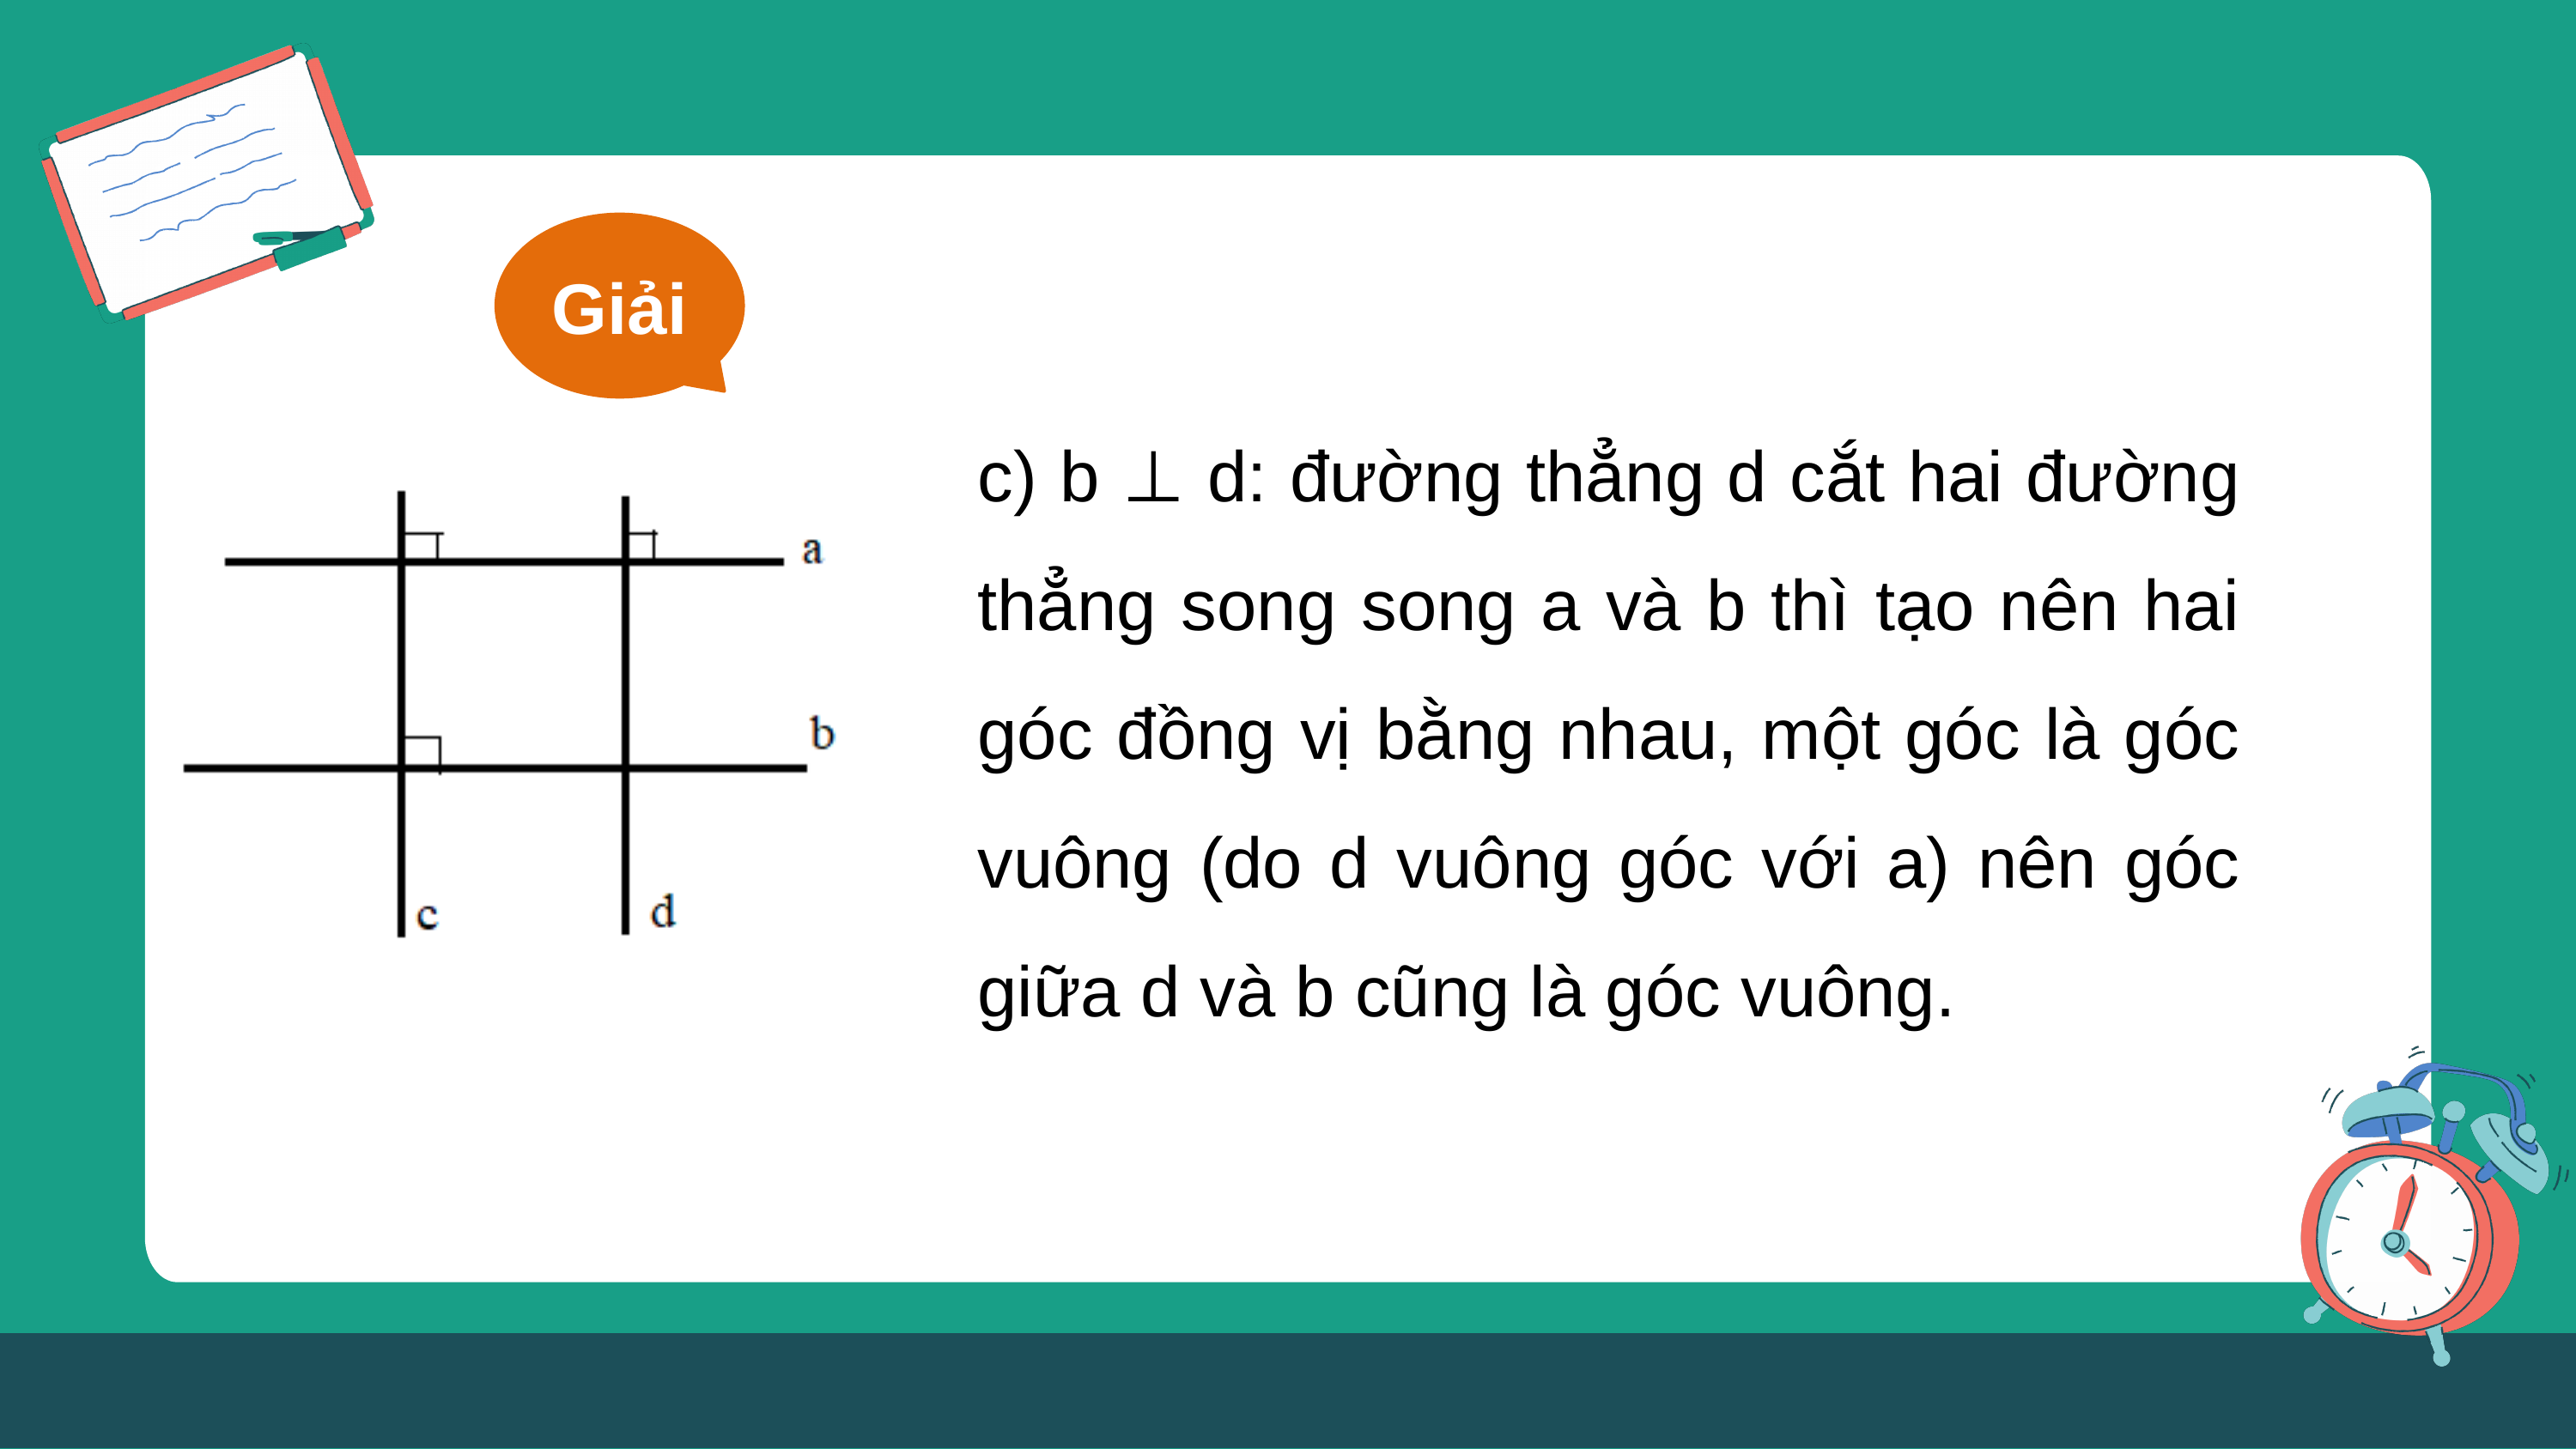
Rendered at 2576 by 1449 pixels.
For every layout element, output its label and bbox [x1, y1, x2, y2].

picture [33, 38, 357, 336]
text_box [144, 155, 2432, 1282]
picture [2293, 1046, 2569, 1367]
picture [145, 479, 871, 959]
text_box [0, 1332, 2576, 1449]
